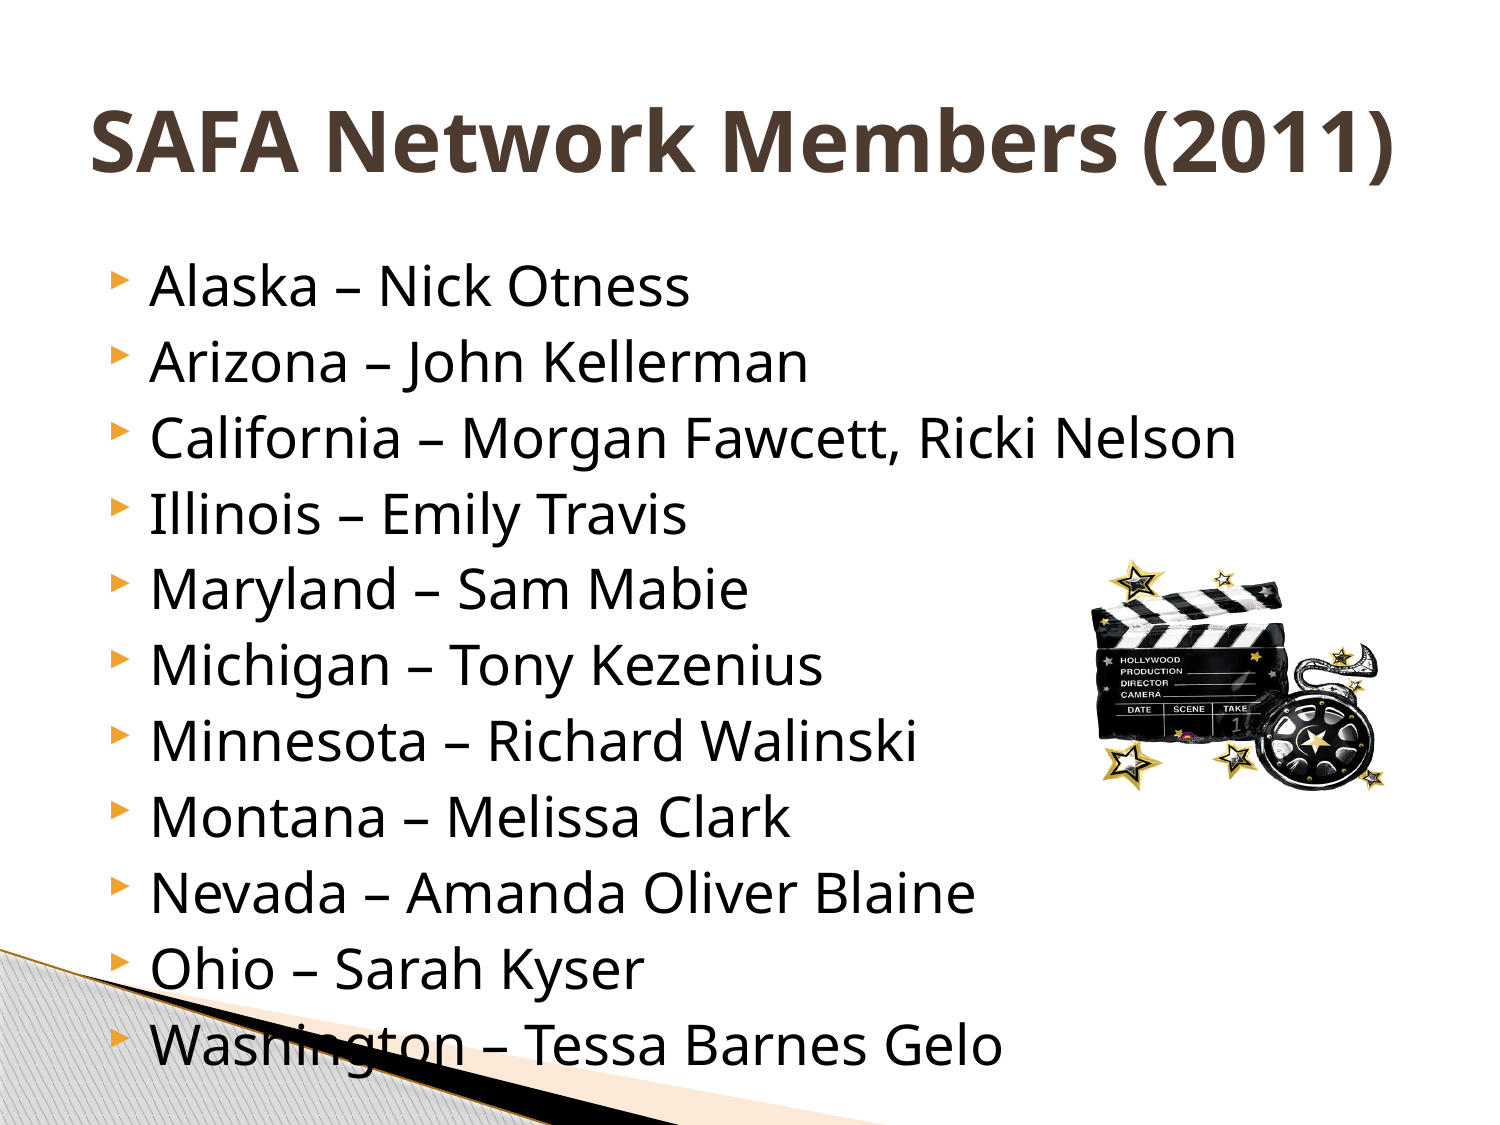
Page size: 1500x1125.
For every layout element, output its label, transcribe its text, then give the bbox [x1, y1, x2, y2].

picture [1087, 549, 1388, 801]
list Alaska – Nick Otness Arizona – John Kellerman California – Morgan Fawcett, Ricki Nelson Illinois – Emily Travis Maryland – Sam Mabie Michigan – Tony Kezenius Minnesota – Richard Walinski Montana – Melissa Clark Nevada – Amanda Oliver Blaine Ohio – Sarah Kyser Washington – Tessa Barnes Gelo [74, 242, 1426, 986]
title SAFA Network Members (2011) [75, 45, 1425, 233]
